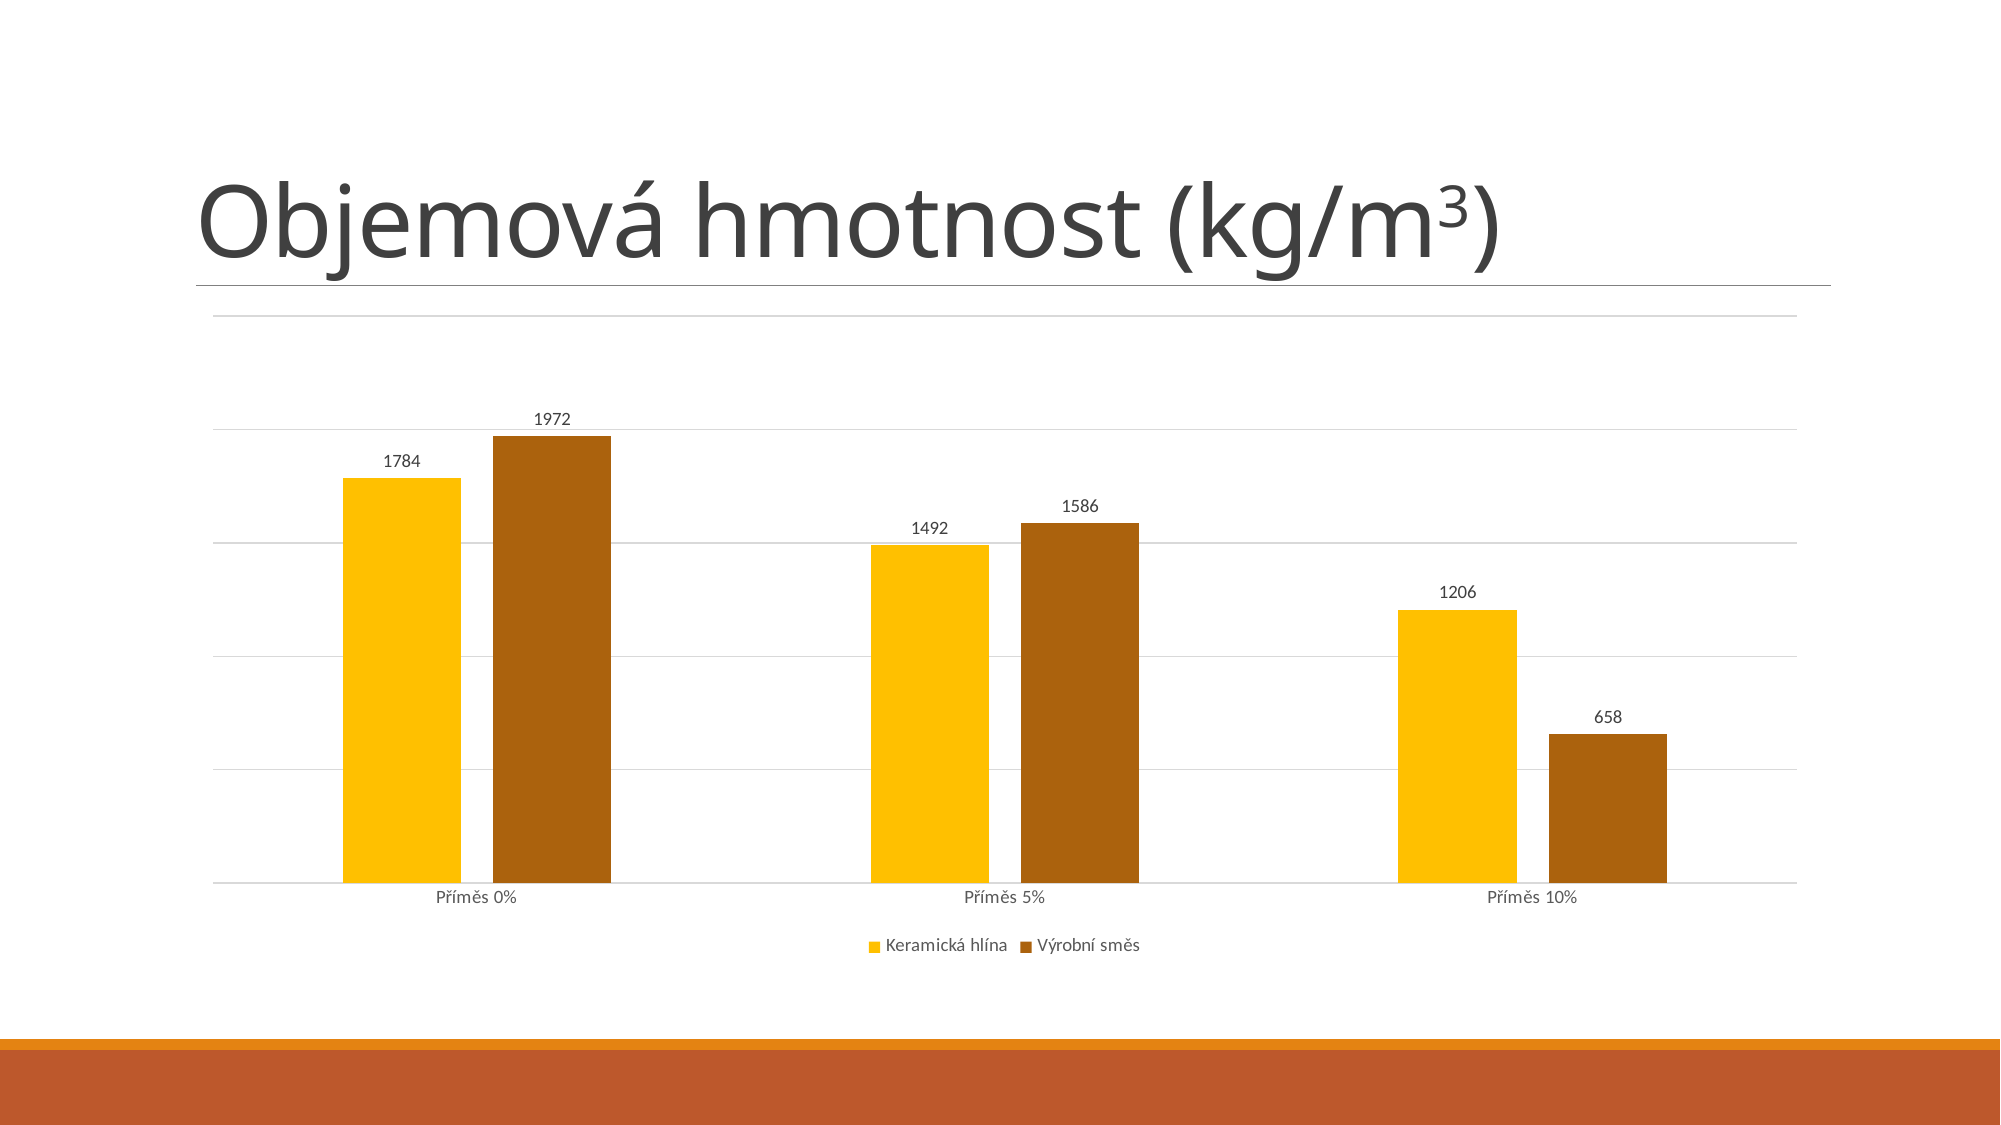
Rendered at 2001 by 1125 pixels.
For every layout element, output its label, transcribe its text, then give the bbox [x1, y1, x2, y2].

chart [179, 302, 1831, 964]
title Objemová hmotnost (kg/m3) [180, 47, 1830, 285]
